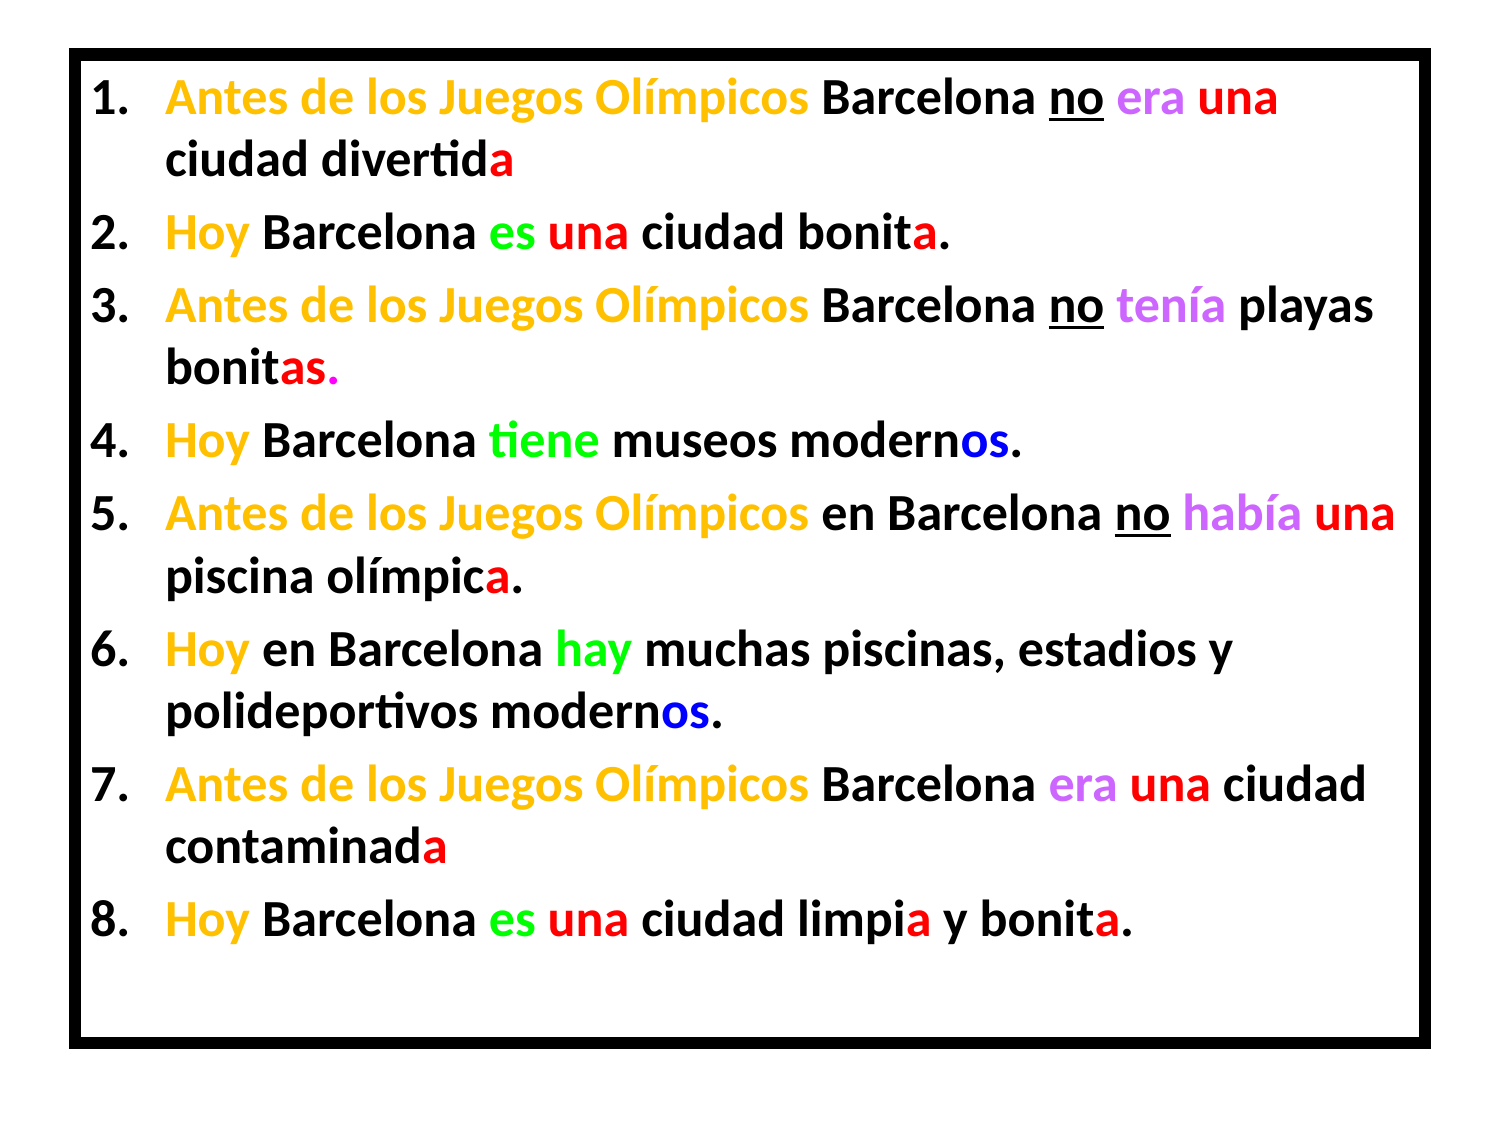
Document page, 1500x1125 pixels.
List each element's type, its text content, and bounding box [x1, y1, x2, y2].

list Antes de los Juegos Olímpicos Barcelona no era una ciudad divertida Hoy Barcelona es una ciudad bonita. Antes de los Juegos Olímpicos Barcelona no tenía playas bonitas. Hoy Barcelona tiene museos modernos. Antes de los Juegos Olímpicos en Barcelona no había una piscina olímpica. Hoy en Barcelona hay muchas piscinas, estadios y polideportivos modernos. Antes de los Juegos Olímpicos Barcelona era una ciudad contaminada Hoy Barcelona es una ciudad limpia y bonita. [75, 54, 1425, 1043]
